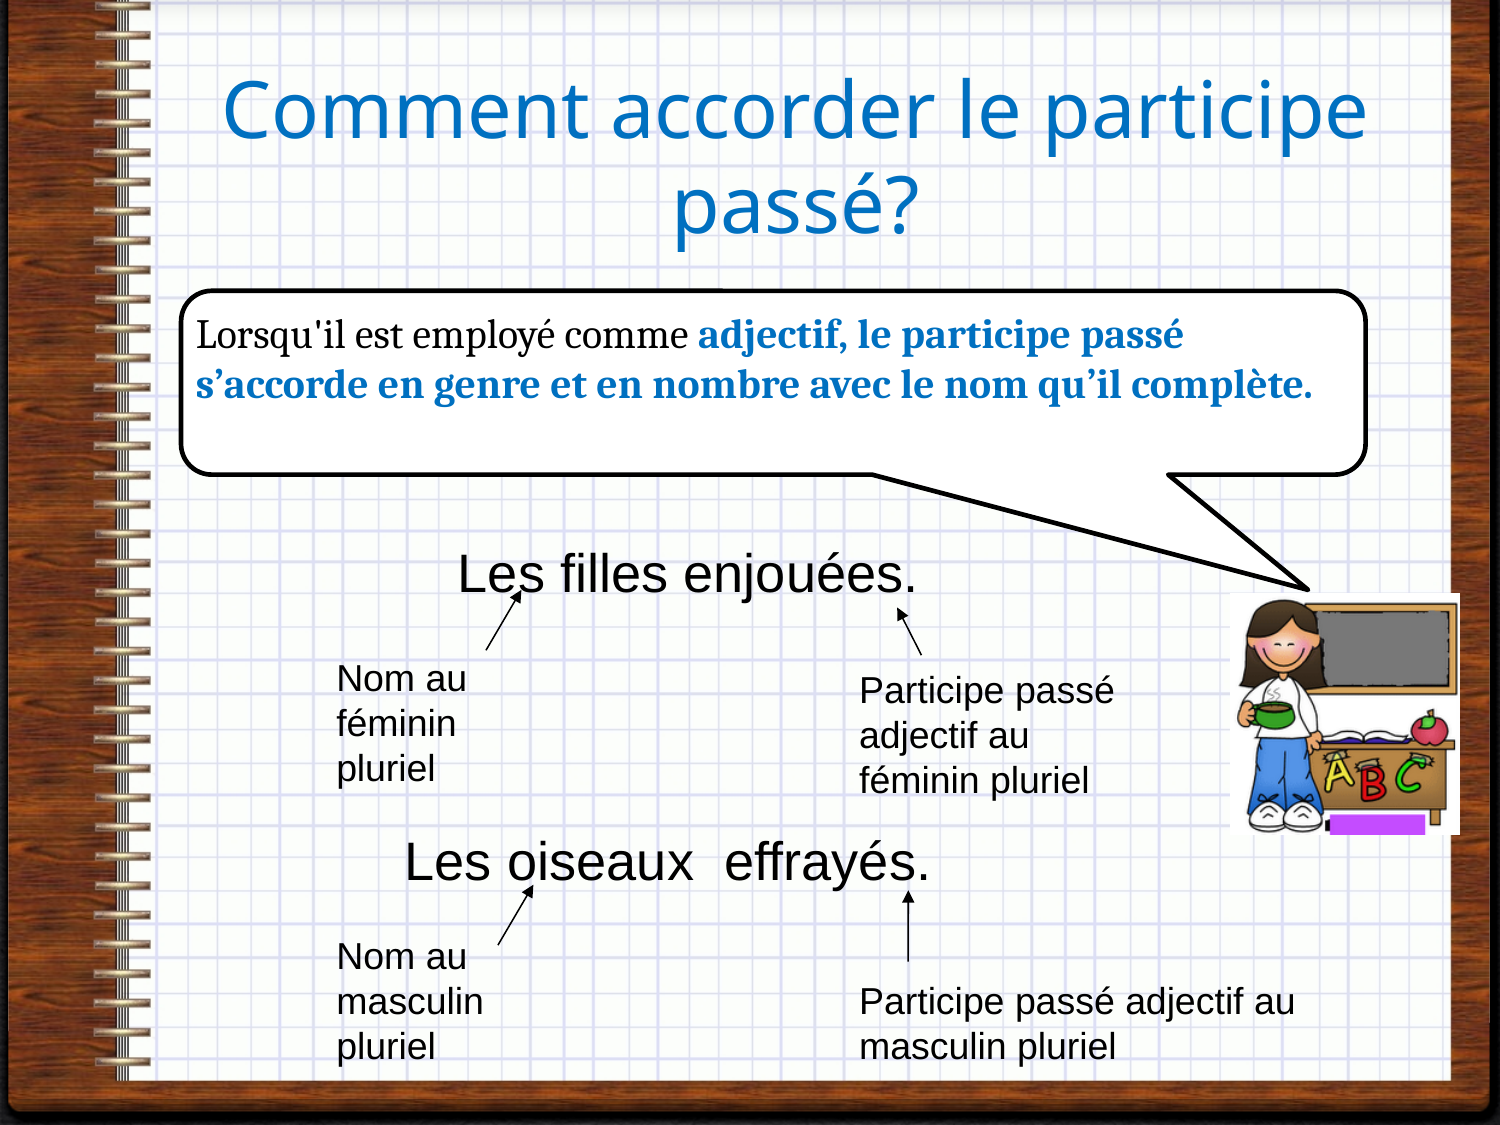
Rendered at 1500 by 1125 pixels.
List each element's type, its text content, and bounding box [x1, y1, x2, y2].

text_box [511, 884, 534, 924]
text_box [902, 890, 915, 962]
text_box [147, 182, 1412, 719]
text_box Les filles enjouées. [442, 527, 1500, 603]
title Comment accorder le participe passé? [163, 35, 1428, 273]
text_box [897, 607, 922, 656]
picture [523, 593, 1500, 835]
text_box Participe passé adjectif au féminin pluriel [844, 655, 1140, 797]
text_box Nom au féminin pluriel [321, 643, 523, 845]
text_box Lorsqu'il est employé comme adjectif, le participe passé s’accorde en genre et en nombre avec le nom qu’il complète. [181, 299, 1366, 414]
text_box Nom au masculin pluriel [321, 922, 511, 1064]
text_box Les oiseaux effrayés. [389, 814, 1500, 891]
text_box Participe passé adjectif au masculin pluriel [844, 966, 1341, 1066]
text_box [485, 589, 522, 651]
picture [0, 0, 1500, 1125]
